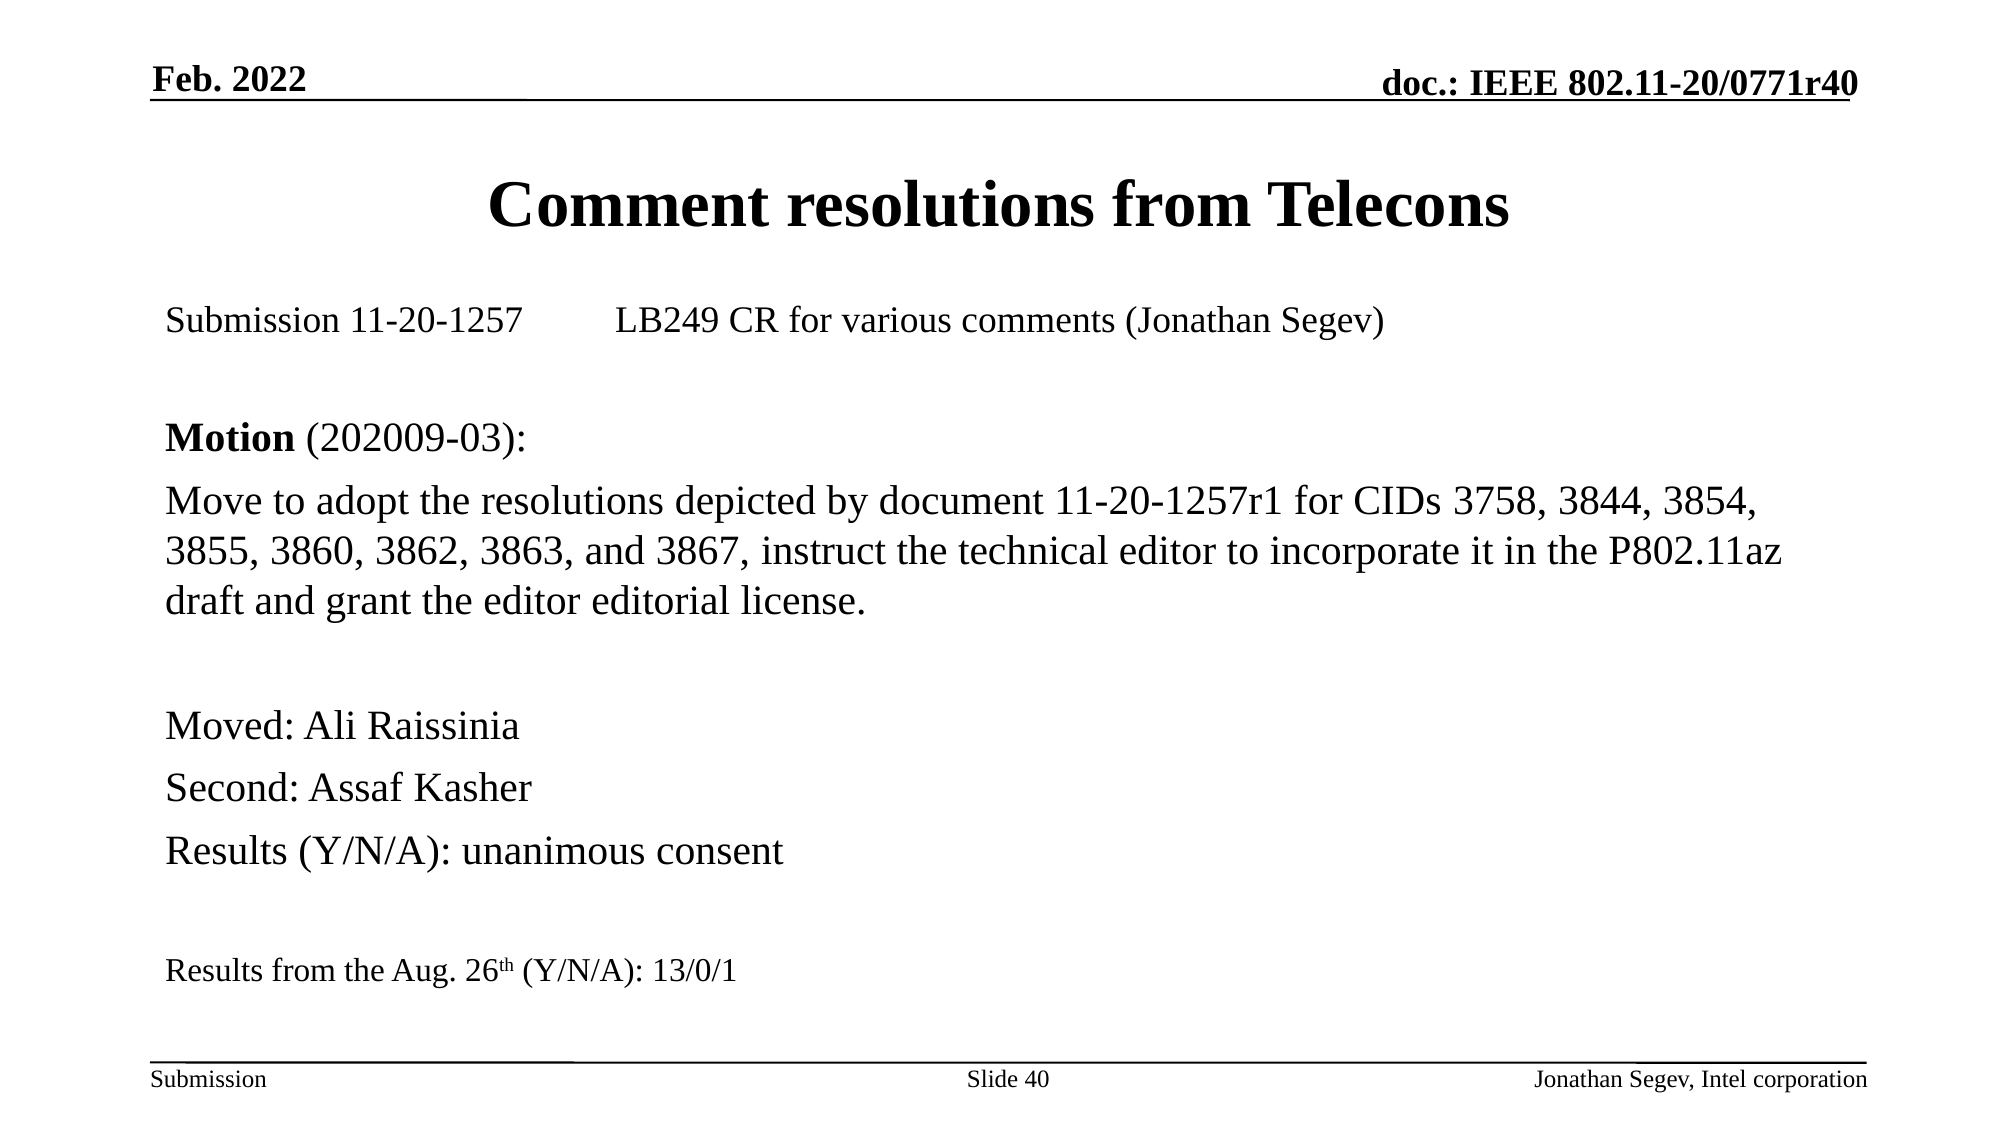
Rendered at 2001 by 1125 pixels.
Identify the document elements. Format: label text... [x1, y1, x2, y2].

footer Jonathan Segev, Intel corporation [1171, 1061, 1869, 1093]
slide_number Slide 40 [950, 1061, 1067, 1123]
list Submission 11-20-1257 LB249 CR for various comments (Jonathan Segev) Motion (202009-03): Move to adopt the resolutions depicted by document 11-20-1257r1 for CIDs 3758, 3844, 3854, 3855, 3860, 3862, 3863, and 3867, instruct the technical editor to incorporate it in the P802.11az draft and grant the editor editorial license. Moved: Ali Raissinia Second: Assaf Kasher Results (Y/N/A): unanimous consent Results from the Aug. 26th (Y/N/A): 13/0/1 [149, 286, 1850, 1000]
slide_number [152, 54, 563, 100]
title Comment resolutions from Telecons [149, 112, 1850, 286]
